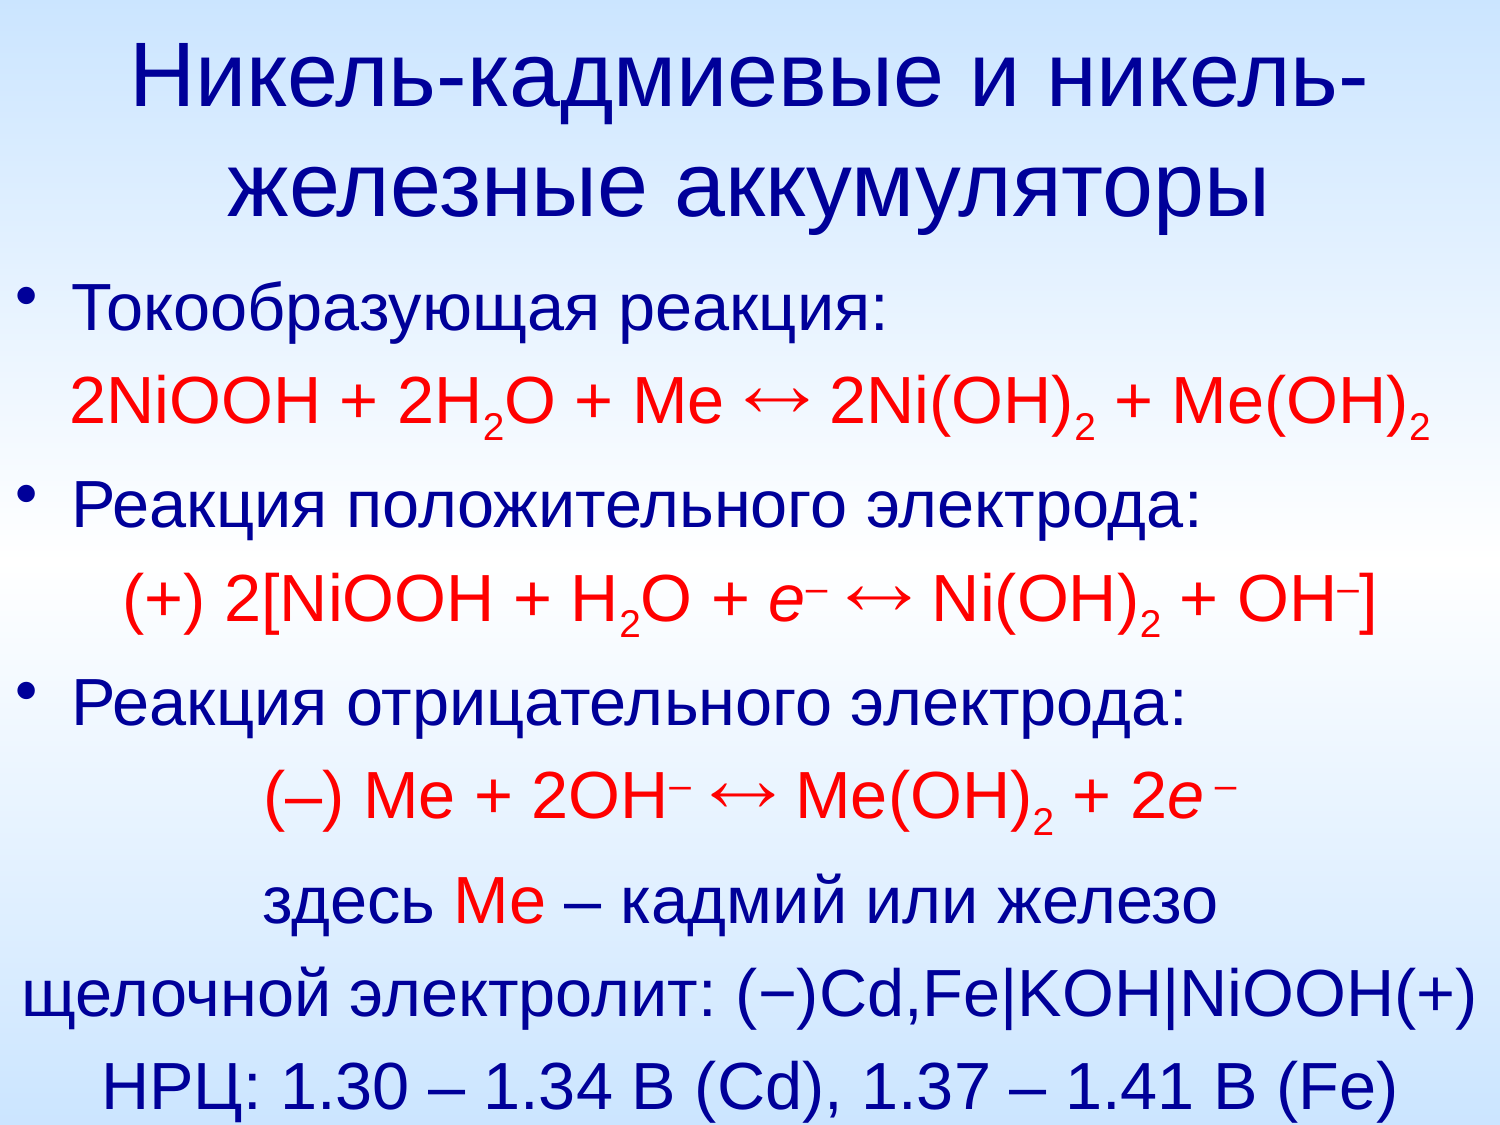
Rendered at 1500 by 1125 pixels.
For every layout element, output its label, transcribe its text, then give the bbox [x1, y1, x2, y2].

title Никель-кадмиевые и никель-железные аккумуляторы [112, 30, 1388, 219]
list Токообразующая реакция: 2NiOOH + 2H2O + Me  2Ni(OH)2 + Me(OH)2 Реакция положительного электрода: (+) 2[NiOOH + H2O + e–  Ni(OH)2 + OH–] Реакция отрицательного электрода: (–) Me + 2OH–  Me(OH)2 + 2e – здесь Me – кадмий или железо щелочной электролит: (−)Cd,Fe|KOH|NiOOH(+) НРЦ: 1.30 – 1.34 В (Cd), 1.37 – 1.41 В (Fe) [0, 255, 1500, 1125]
